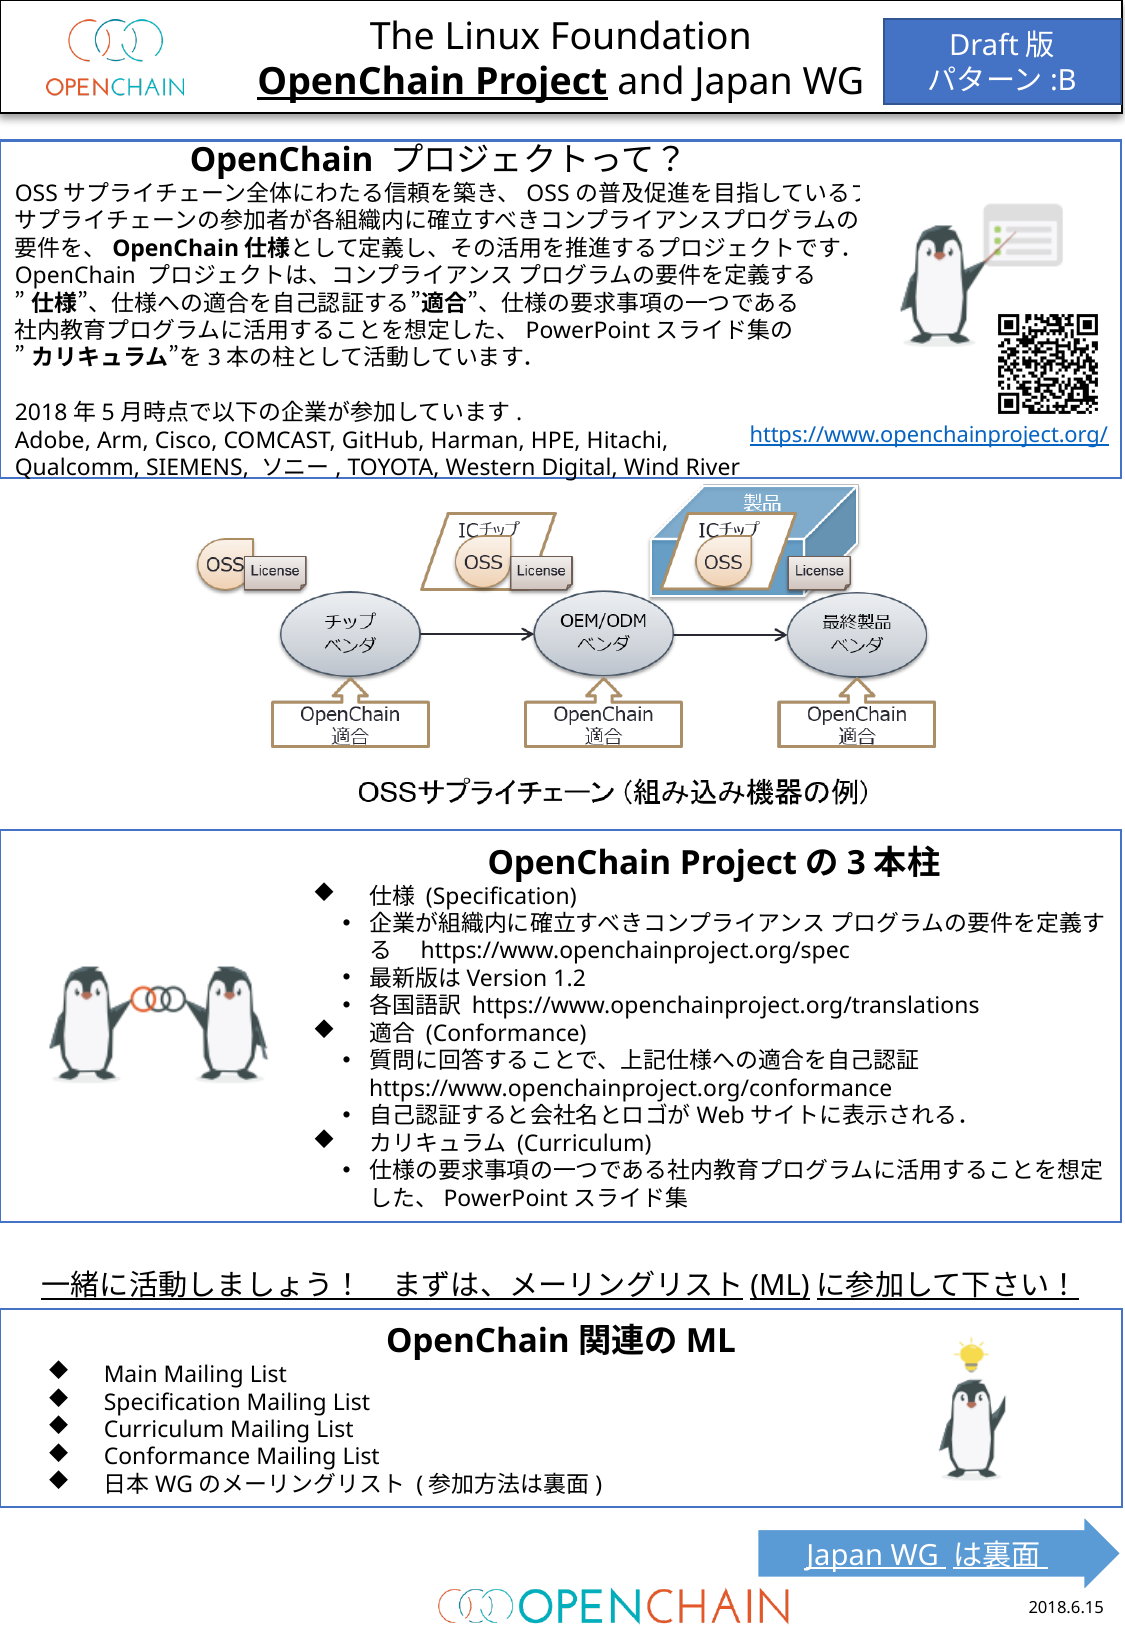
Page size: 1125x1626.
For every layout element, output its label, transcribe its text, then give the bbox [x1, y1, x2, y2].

picture [46, 19, 184, 96]
picture [17, 926, 305, 1110]
text_box 2018.6.15 [1013, 1589, 1121, 1624]
text_box https://www.openchainproject.org/ [734, 413, 1125, 458]
picture [437, 1587, 790, 1625]
picture [189, 481, 936, 826]
text_box The Linux Foundation OpenChain Project and Japan WG [0, 0, 1123, 114]
text_box Japan WG は裏面 [755, 1510, 1125, 1597]
text_box OpenChain Projectの3本柱 仕様 (Specification) 企業が組織内に確立すべきコンプライアンス プログラムの要件を定義する https://www.openchainproject.org/spec 最新版はVersion 1.2 各国語訳 https://www.openchainproject.org/translations 適合 (Conformance) 質問に回答することで、上記仕様への適合を自己認証 https://www.openchainproject.org/conformance 自己認証すると会社名とロゴがWebサイトに表示される． カリキュラム (Curriculum) 仕様の要求事項の一つである社内教育プログラムに活用することを想定した、PowerPointスライド集 [0, 829, 1122, 1223]
picture [223, 1340, 382, 1508]
text_box OpenChain プロジェクトって？ OSSサプライチェーン全体にわたる信頼を築き、OSSの普及促進を目指しているプロジェクトです． サプライチェーンの参加者が各組織内に確立すべきコンプライアンスプログラムの 要件を、OpenChain仕様として定義し、その活用を推進するプロジェクトです． OpenChain プロジェクトは、コンプライアンス プログラムの要件を定義する ”仕様”、仕様への適合を自己認証する”適合”、仕様の要求事項の一つである 社内教育プログラムに活用することを想定した、PowerPointスライド集の ”カリキュラム”を3本の柱として活動しています． 2018年5月時点で以下の企業が参加しています. Adobe, Arm, Cisco, COMCAST, GitHub, Harman, HPE, Hitachi, Qualcomm, SIEMENS, ソニー, TOYOTA, Western Digital, Wind River [0, 139, 1122, 479]
text_box Draft版 パターン:B [883, 18, 1122, 105]
picture [860, 179, 1110, 426]
text_box 一緒に活動しましょう！ まずは、メーリングリスト(ML)に参加して下さい！ [15, 1258, 1105, 1309]
text_box OpenChain関連のML Main Mailing List Specification Mailing List Curriculum Mailing List Conformance Mailing List 日本WGのメーリングリスト (参加方法は裏面) [0, 1308, 1123, 1508]
picture [892, 1333, 1050, 1500]
